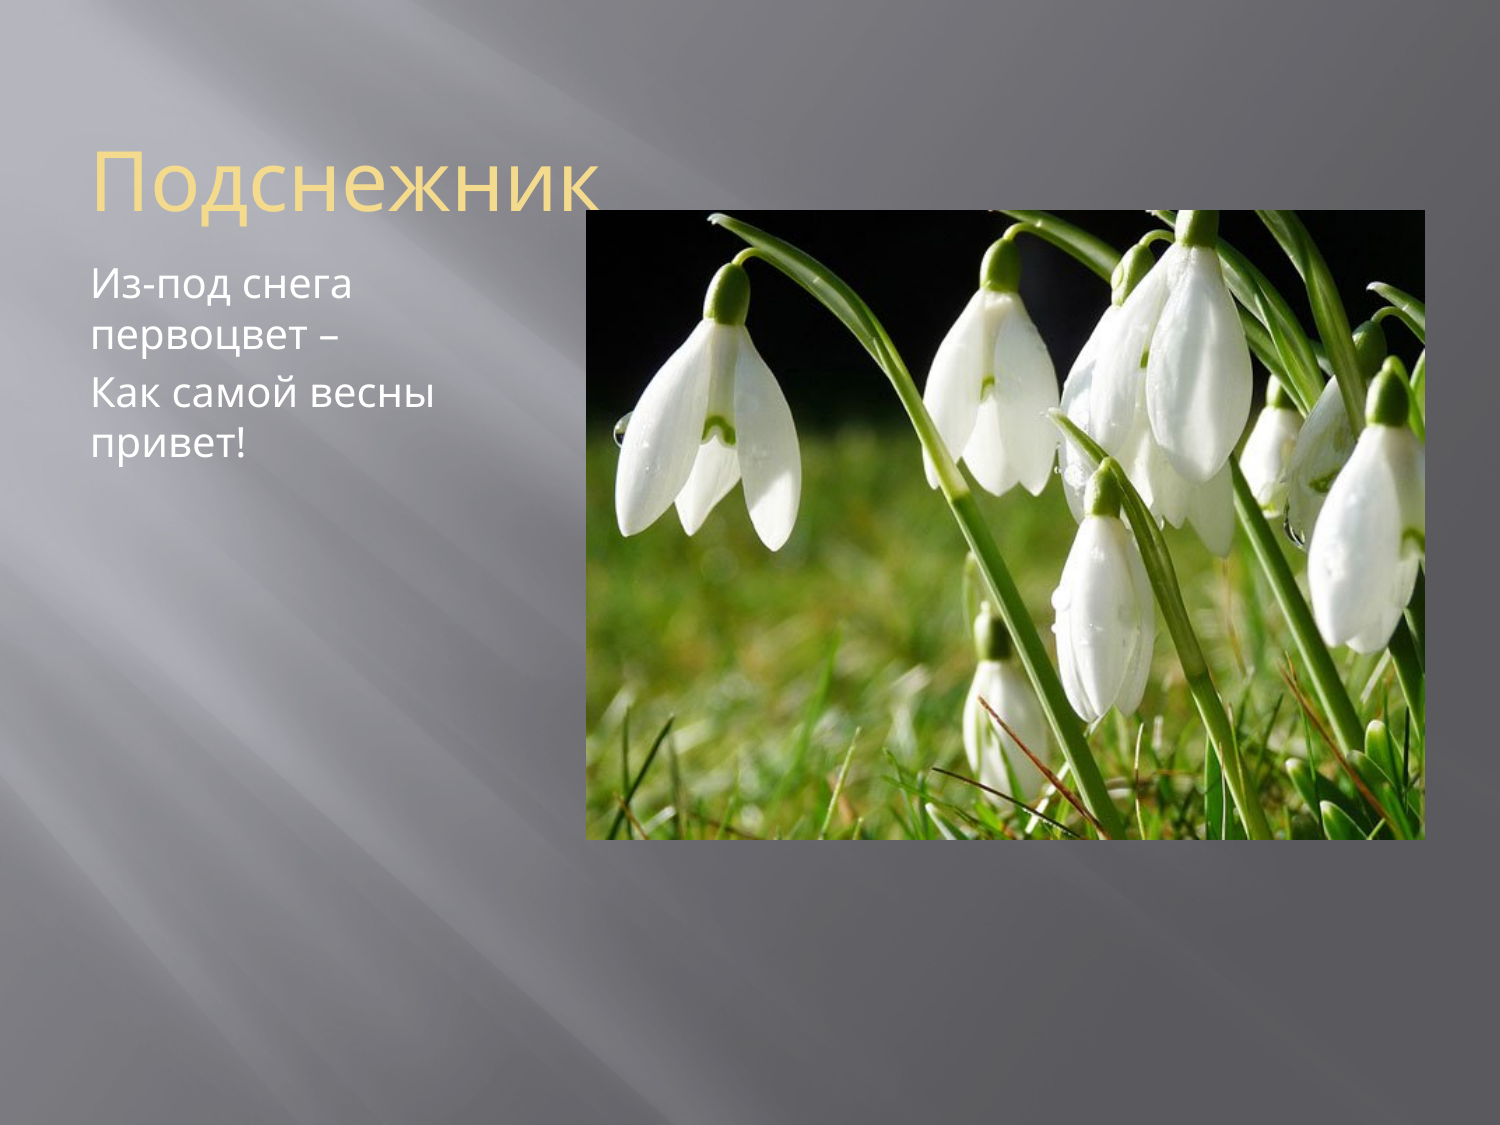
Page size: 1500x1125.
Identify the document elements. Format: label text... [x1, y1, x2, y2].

list Из-под снега первоцвет – Как самой весны привет! [75, 249, 569, 1005]
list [586, 210, 1426, 840]
title Подснежник [75, 44, 622, 236]
